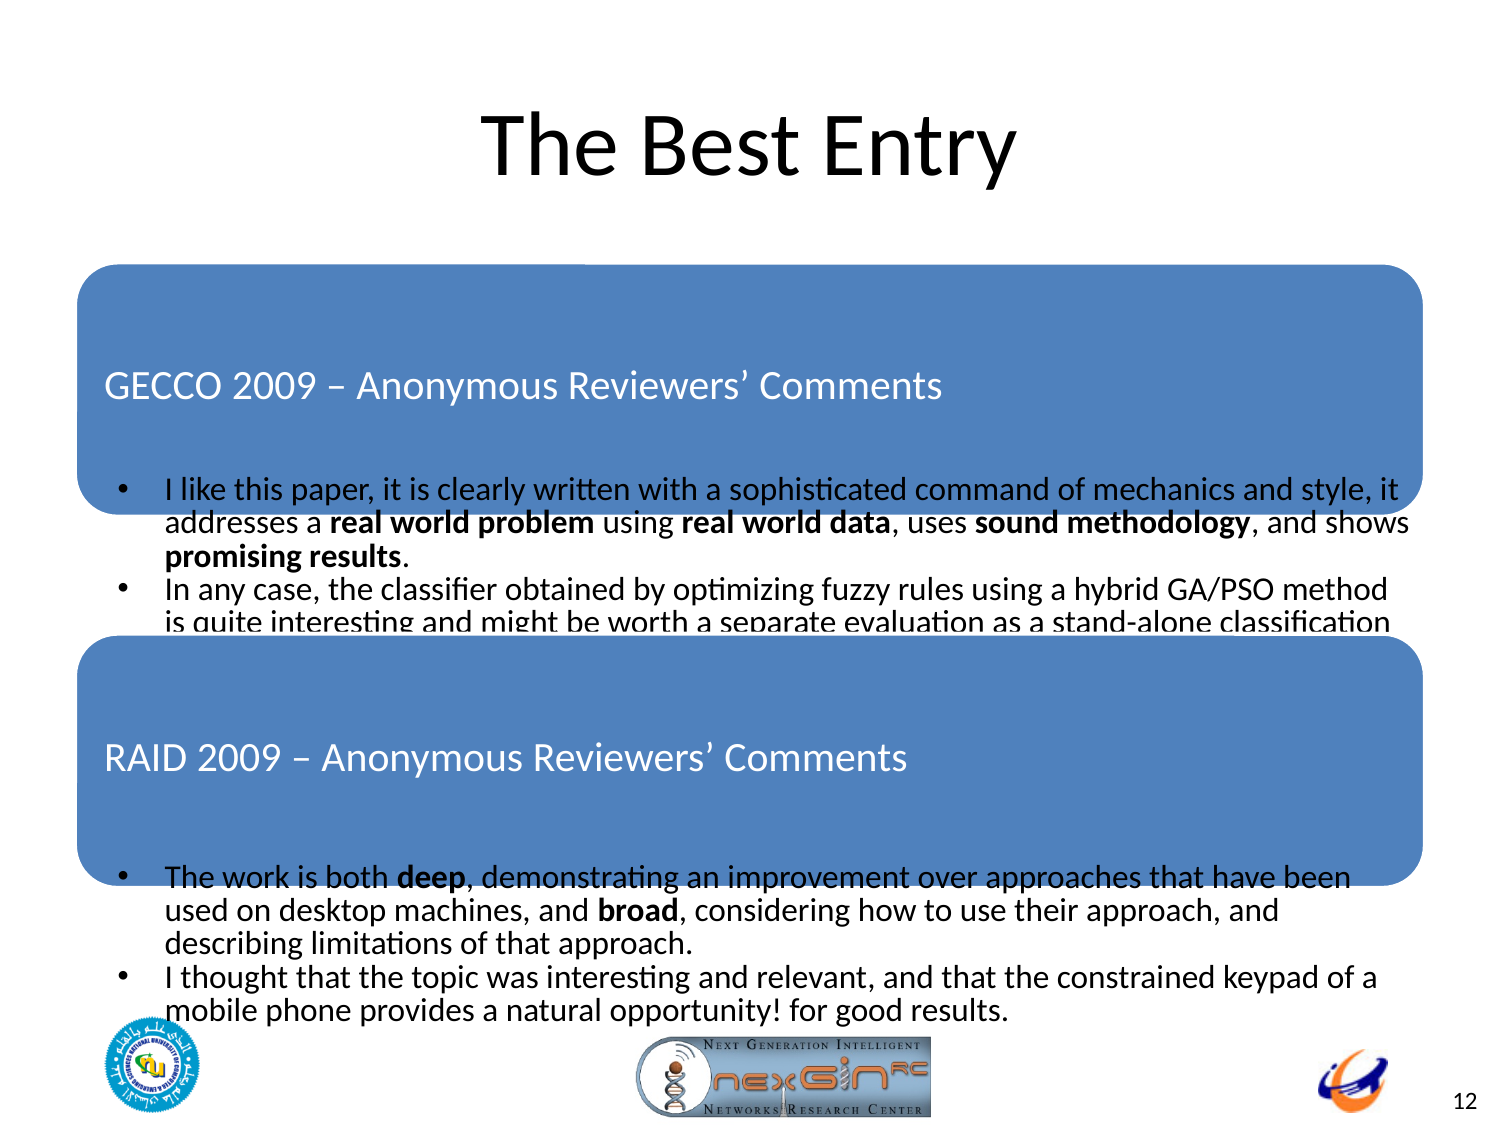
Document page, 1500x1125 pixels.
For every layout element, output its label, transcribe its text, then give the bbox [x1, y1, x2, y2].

picture [666, 1007, 675, 1019]
picture [872, 1007, 881, 1019]
picture [632, 1007, 640, 1019]
picture [1318, 1049, 1388, 1113]
picture [157, 1073, 200, 1113]
picture [649, 1007, 657, 1019]
picture [854, 1007, 863, 1019]
picture [624, 1006, 935, 1125]
picture [169, 1016, 200, 1062]
picture [185, 1065, 190, 1075]
picture [802, 1007, 811, 1019]
picture [760, 1006, 767, 1016]
picture [707, 1006, 714, 1019]
picture [839, 1007, 846, 1013]
picture [123, 1038, 129, 1046]
picture [104, 1016, 166, 1113]
picture [889, 1007, 897, 1019]
picture [839, 1020, 847, 1025]
picture [145, 1027, 162, 1032]
picture [124, 1036, 180, 1094]
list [74, 262, 1426, 1006]
picture [925, 1013, 935, 1019]
title The Best Entry [74, 44, 1426, 233]
